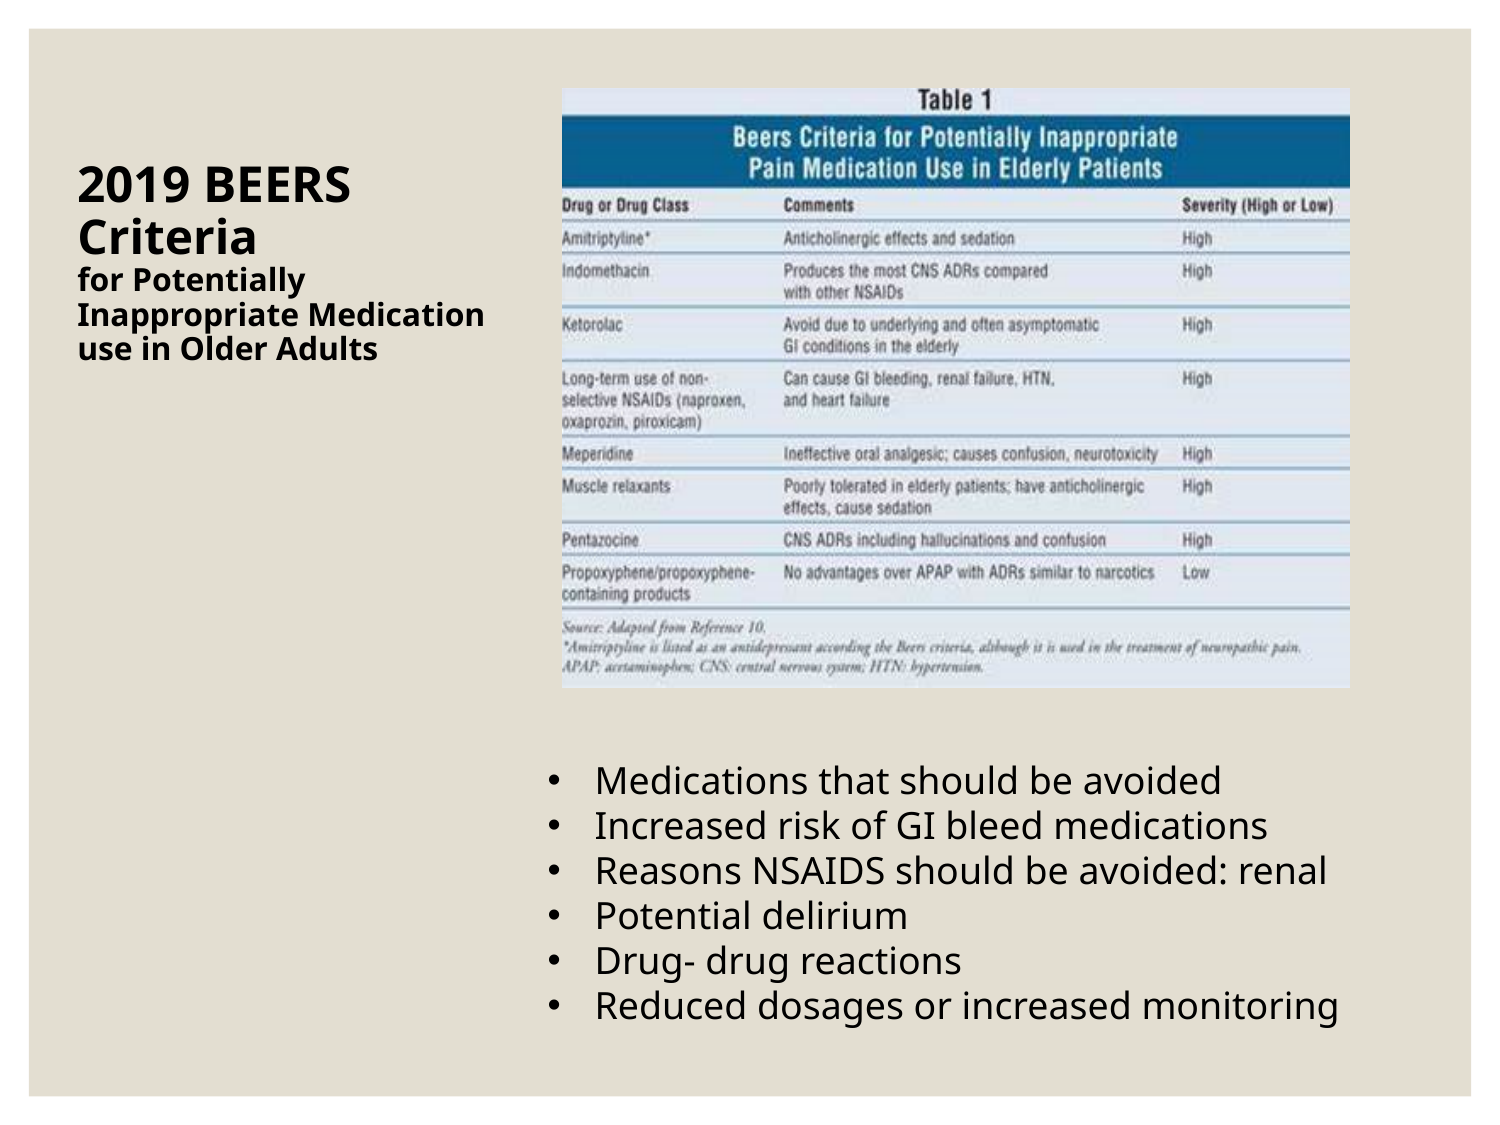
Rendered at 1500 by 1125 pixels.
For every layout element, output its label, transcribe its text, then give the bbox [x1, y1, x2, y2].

title 2019 BEERS Criteria for Potentially Inappropriate Medication use in Older Adults [62, 149, 533, 375]
text_box Medications that should be avoided Increased risk of GI bleed medications Reasons NSAIDS should be avoided: renal Potential delirium Drug- drug reactions Reduced dosages or increased monitoring [532, 749, 1455, 1080]
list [562, 88, 1350, 688]
